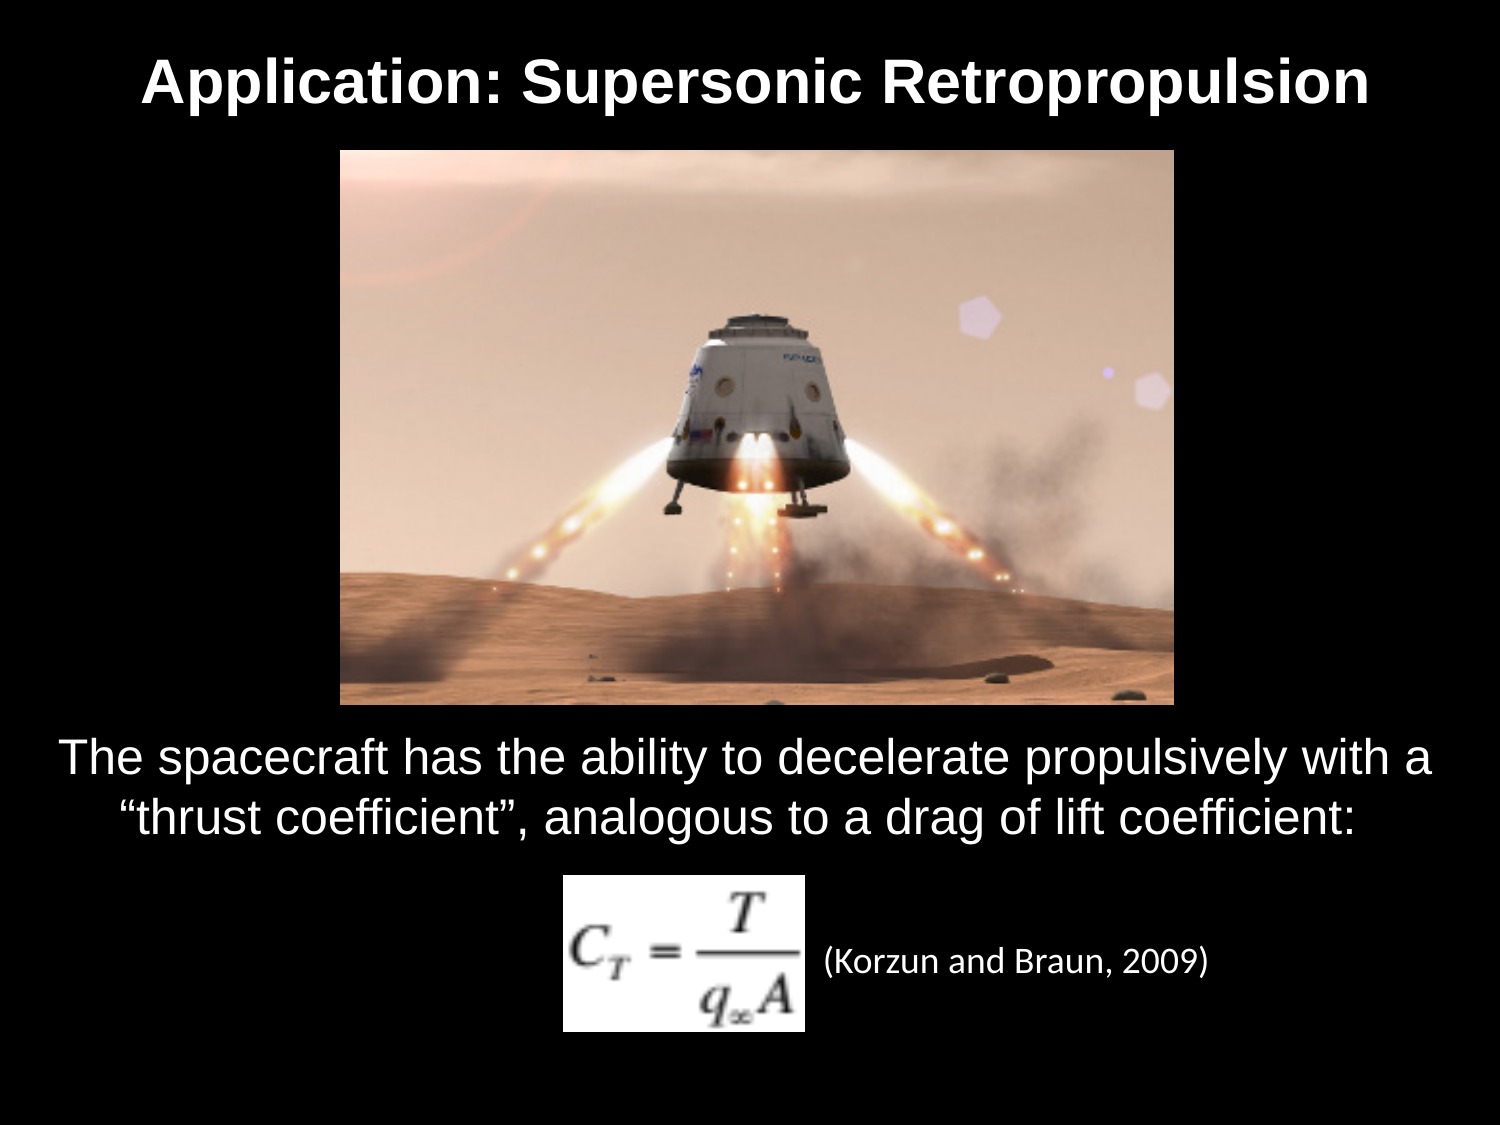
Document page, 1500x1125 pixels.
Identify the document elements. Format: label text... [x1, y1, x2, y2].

title Application: Supersonic Retropropulsion [13, 5, 1500, 151]
text_box (Korzun and Braun, 2009) [810, 929, 1225, 989]
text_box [563, 875, 806, 1033]
text_box The spacecraft has the ability to decelerate propulsively with a “thrust coefficient”, analogous to a drag of lift coefficient: [42, 717, 1448, 853]
picture [340, 150, 1174, 705]
